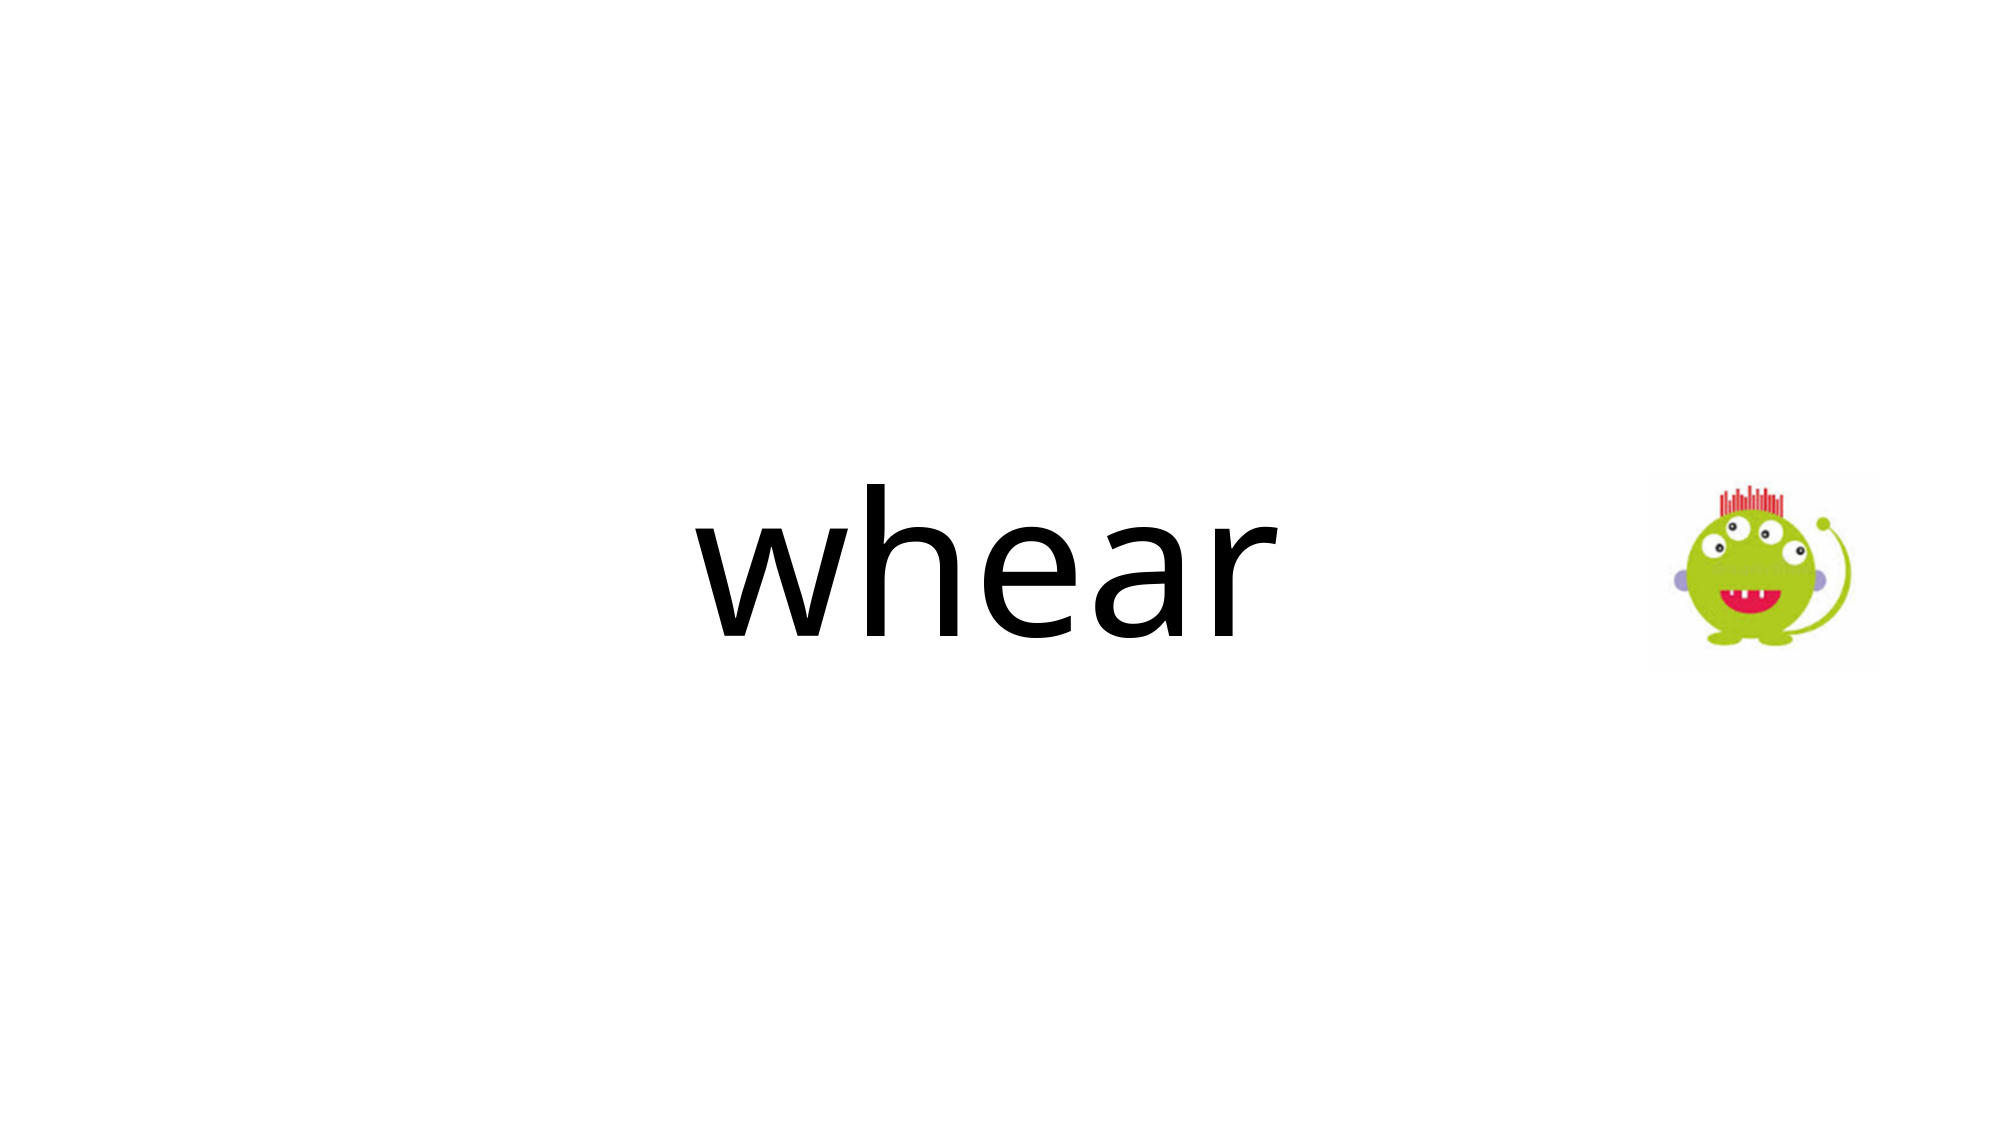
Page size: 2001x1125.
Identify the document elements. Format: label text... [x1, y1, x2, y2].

title whear [125, 462, 1850, 681]
picture [1646, 470, 1879, 674]
